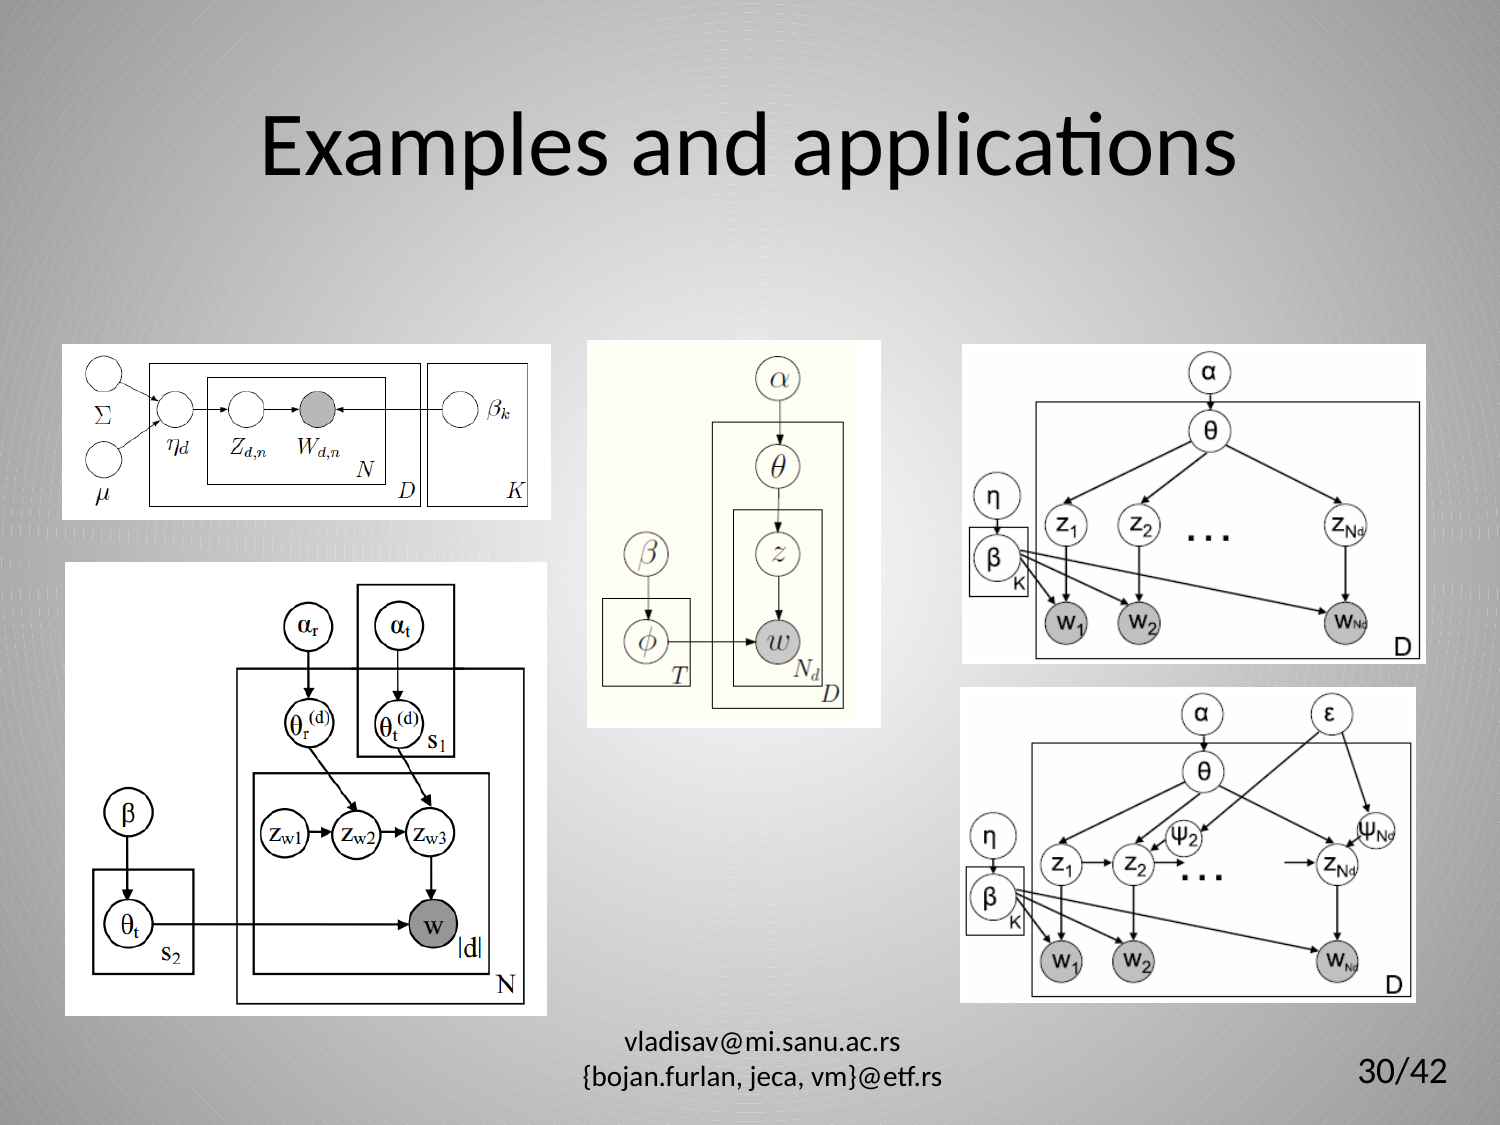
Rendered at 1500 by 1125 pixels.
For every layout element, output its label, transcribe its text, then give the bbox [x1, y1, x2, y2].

picture [959, 687, 1416, 1003]
picture [587, 340, 881, 728]
picture [62, 344, 551, 520]
title Examples and applications [75, 45, 1425, 233]
picture [962, 344, 1426, 664]
picture [65, 562, 547, 1016]
